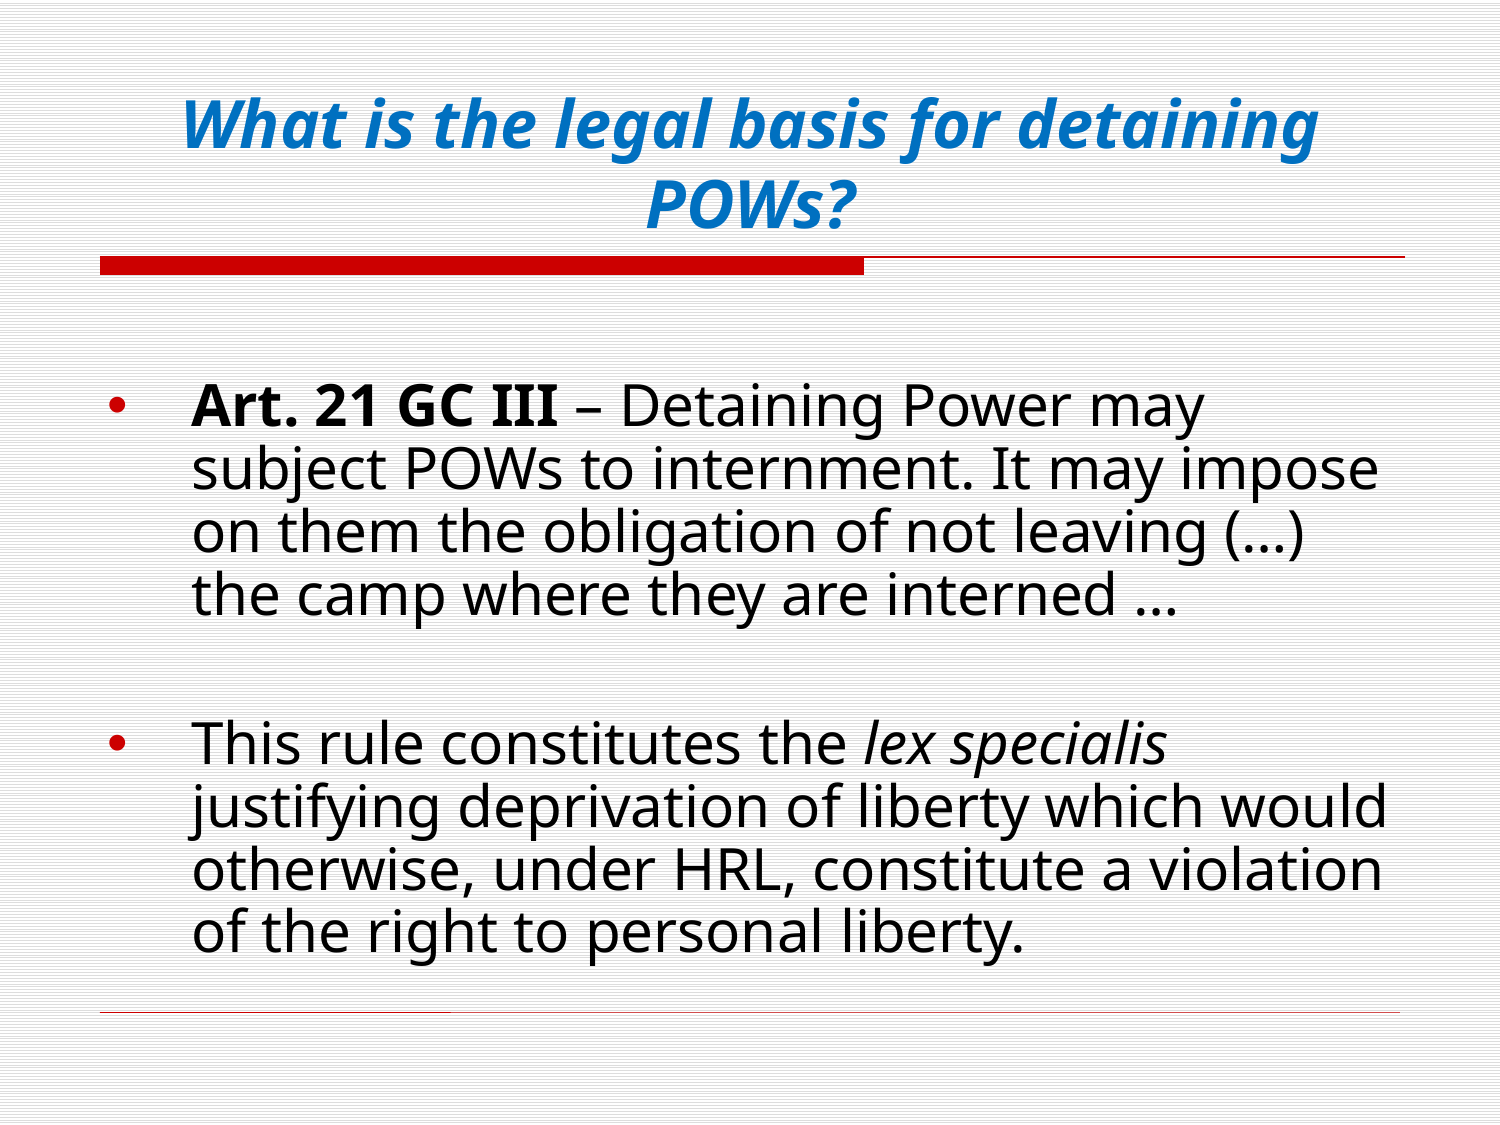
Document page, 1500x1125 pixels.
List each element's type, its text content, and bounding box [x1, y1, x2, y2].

title What is the legal basis for detaining POWs? [93, 49, 1407, 250]
list Art. 21 GC III – Detaining Power may subject POWs to internment. It may impose on them the obligation of not leaving (…) the camp where they are interned … This rule constitutes the lex specialis justifying deprivation of liberty which would otherwise, under HRL, constitute a violation of the right to personal liberty. [92, 287, 1406, 988]
